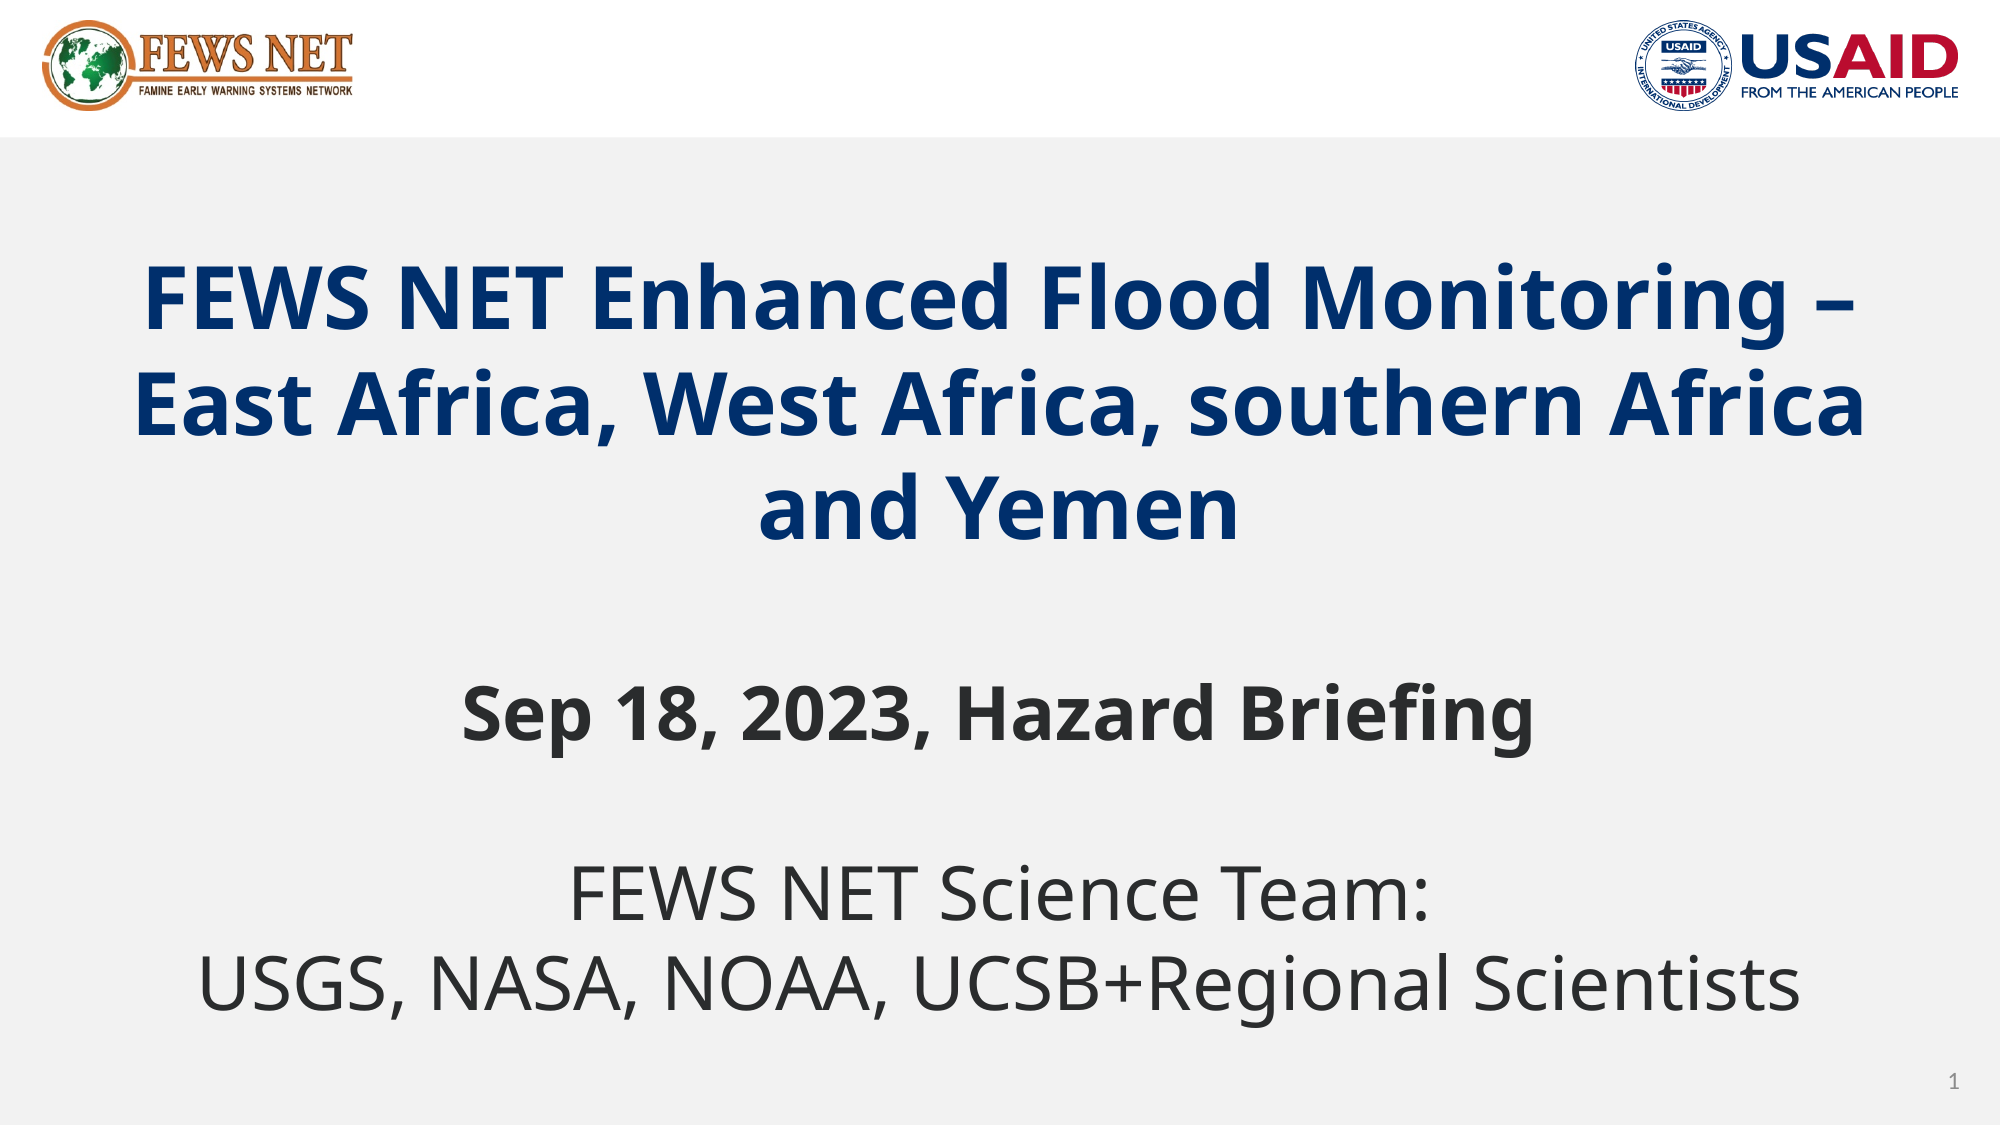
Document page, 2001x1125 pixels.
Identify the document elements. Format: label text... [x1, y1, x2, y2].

text_box Sep 18, 2023, Hazard Briefing FEWS NET Science Team: USGS, NASA, NOAA, UCSB+Regional Scientists [99, 650, 1900, 913]
picture [1635, 20, 1958, 111]
picture [42, 20, 353, 111]
title FEWS NET Enhanced Flood Monitoring – East Africa, West Africa, southern Africa and Yemen [99, 212, 1900, 588]
